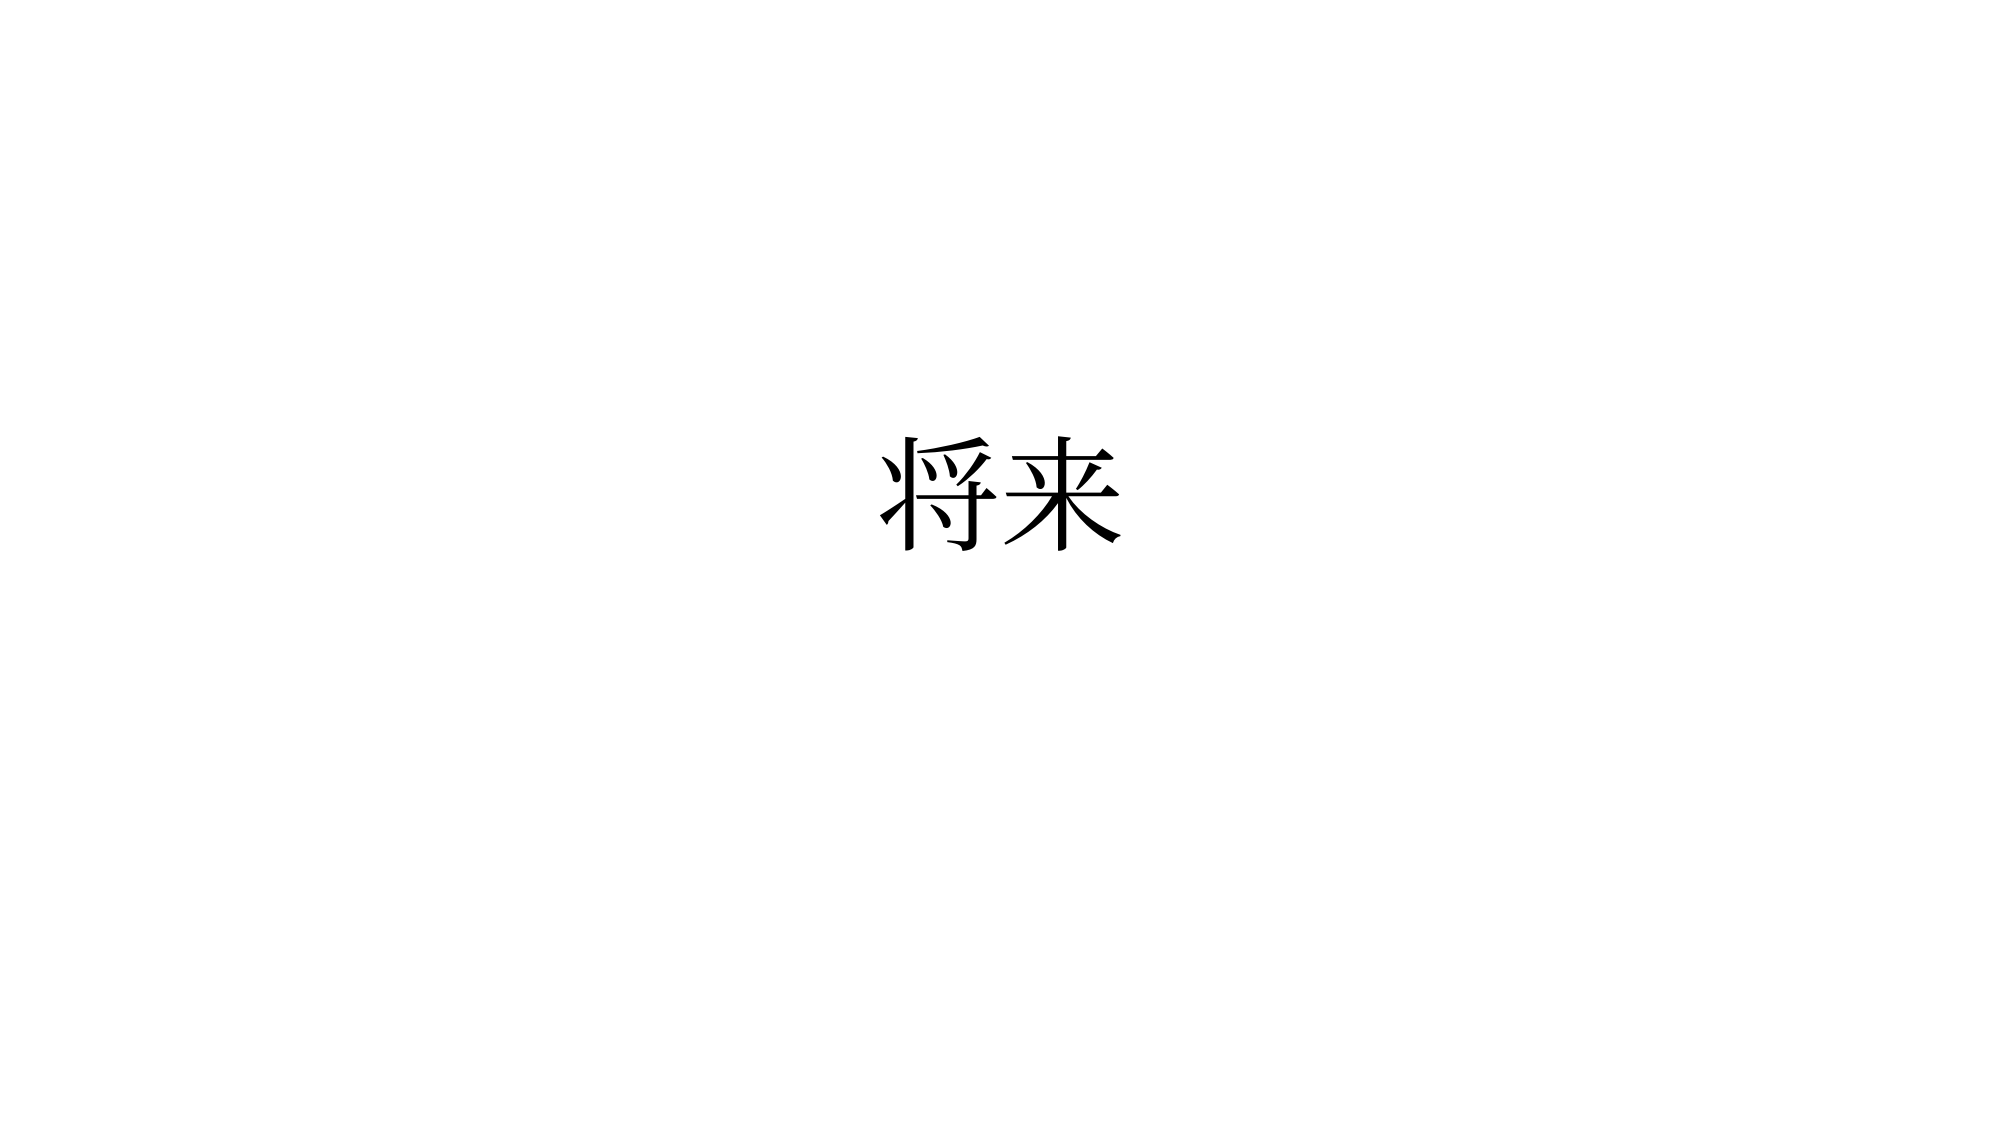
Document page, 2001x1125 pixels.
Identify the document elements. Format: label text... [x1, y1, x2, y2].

title 将来 [249, 184, 1750, 576]
